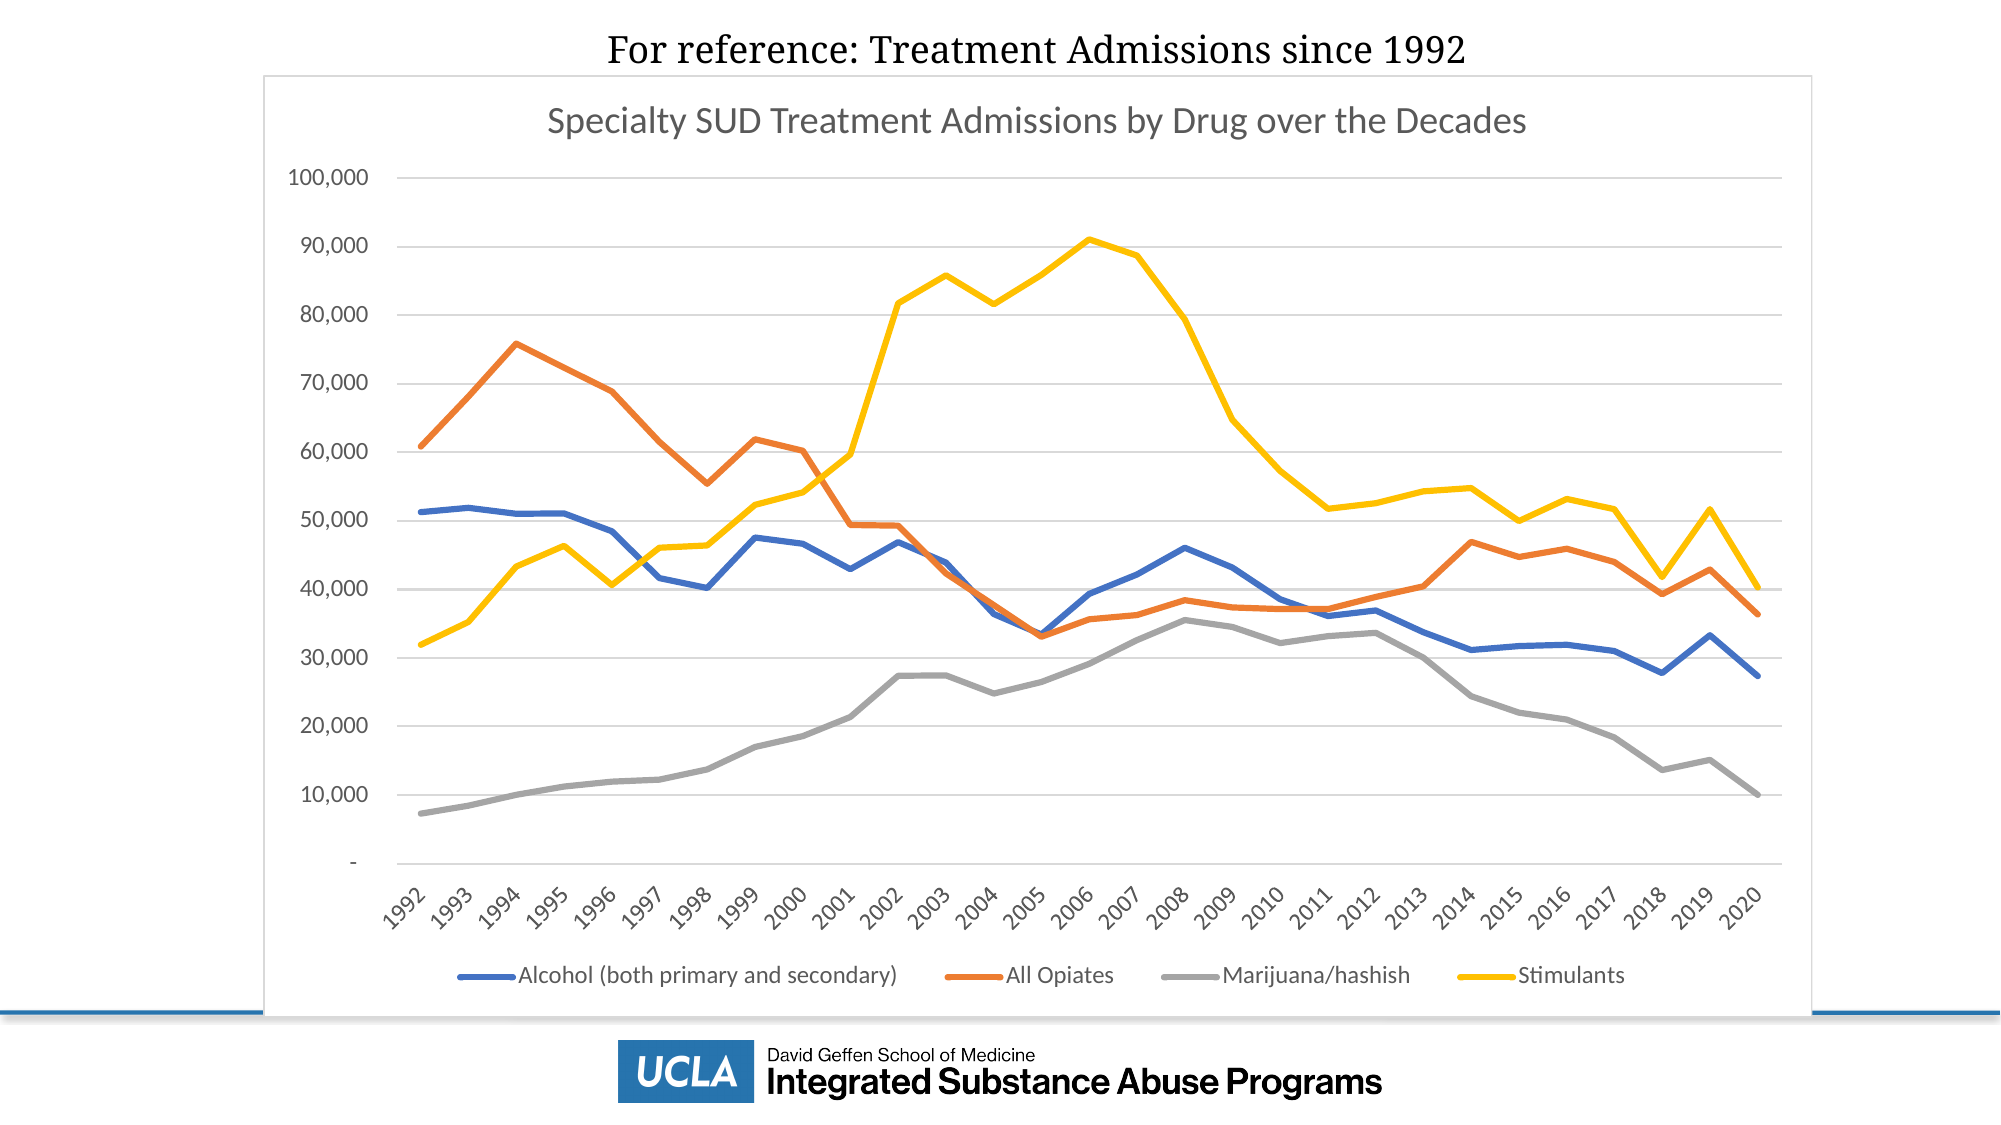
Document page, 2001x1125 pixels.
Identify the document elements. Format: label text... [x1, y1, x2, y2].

text_box For reference: Treatment Admissions since 1992 [592, 18, 1483, 73]
picture [618, 1040, 1382, 1103]
picture [262, 74, 1813, 1018]
